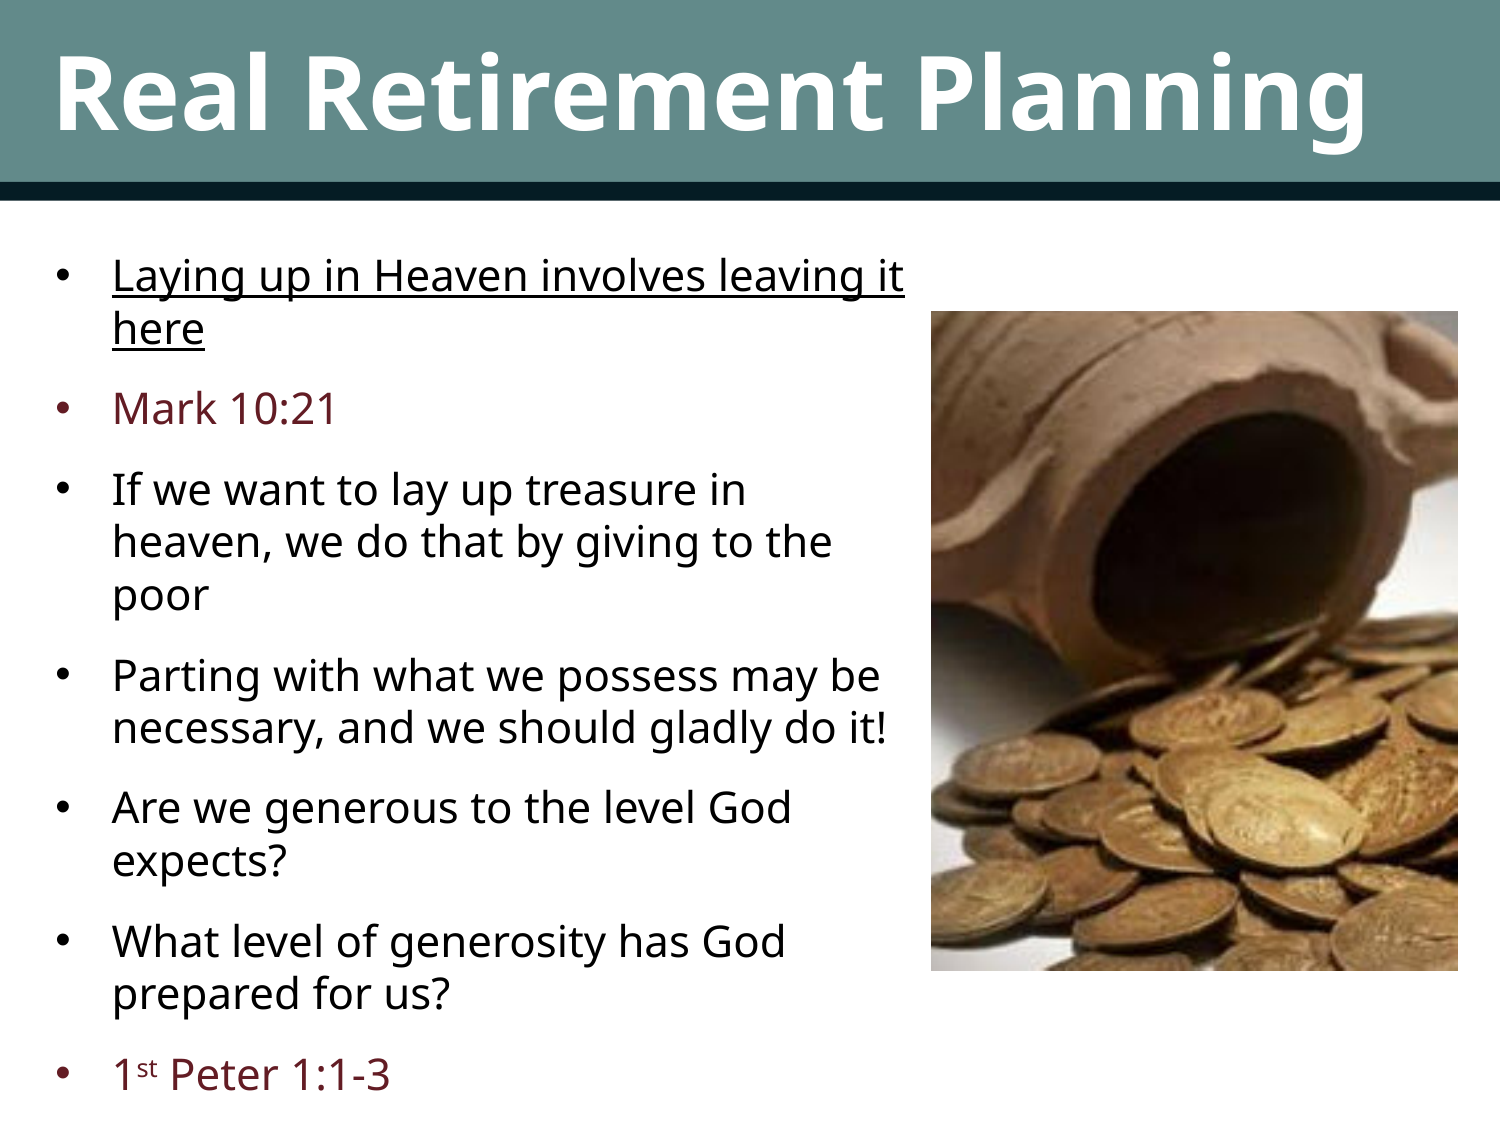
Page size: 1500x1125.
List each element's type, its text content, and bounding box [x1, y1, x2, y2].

text_box [0, 181, 1500, 202]
text_box [0, 0, 1500, 181]
text_box Laying up in Heaven involves leaving it here Mark 10:21 If we want to lay up treasure in heaven, we do that by giving to the poor Parting with what we possess may be necessary, and we should gladly do it! Are we generous to the level God expects? What level of generosity has God prepared for us? 1st Peter 1:1-3 [40, 240, 931, 1107]
picture [930, 311, 1458, 971]
text_box Real Retirement Planning [40, 15, 1447, 179]
